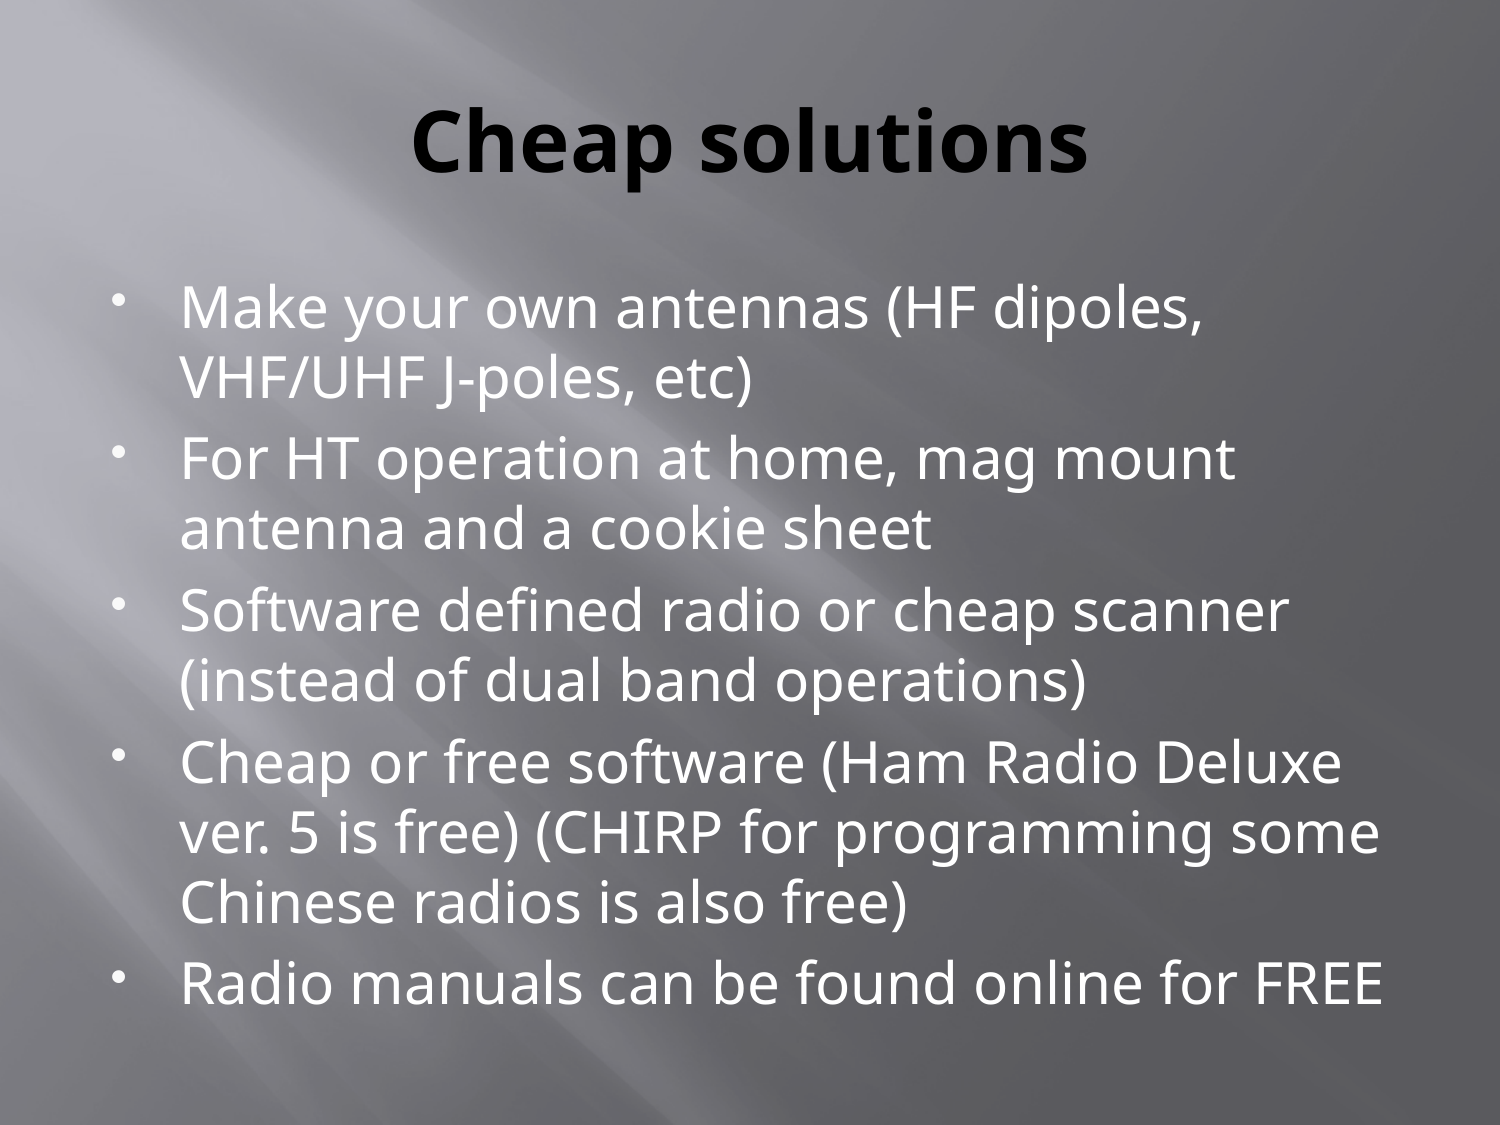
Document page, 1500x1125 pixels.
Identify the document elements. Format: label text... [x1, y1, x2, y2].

title Cheap solutions [75, 45, 1425, 233]
list Make your own antennas (HF dipoles, VHF/UHF J-poles, etc) For HT operation at home, mag mount antenna and a cookie sheet Software defined radio or cheap scanner (instead of dual band operations) Cheap or free software (Ham Radio Deluxe ver. 5 is free) (CHIRP for programming some Chinese radios is also free) Radio manuals can be found online for FREE [75, 262, 1425, 1035]
